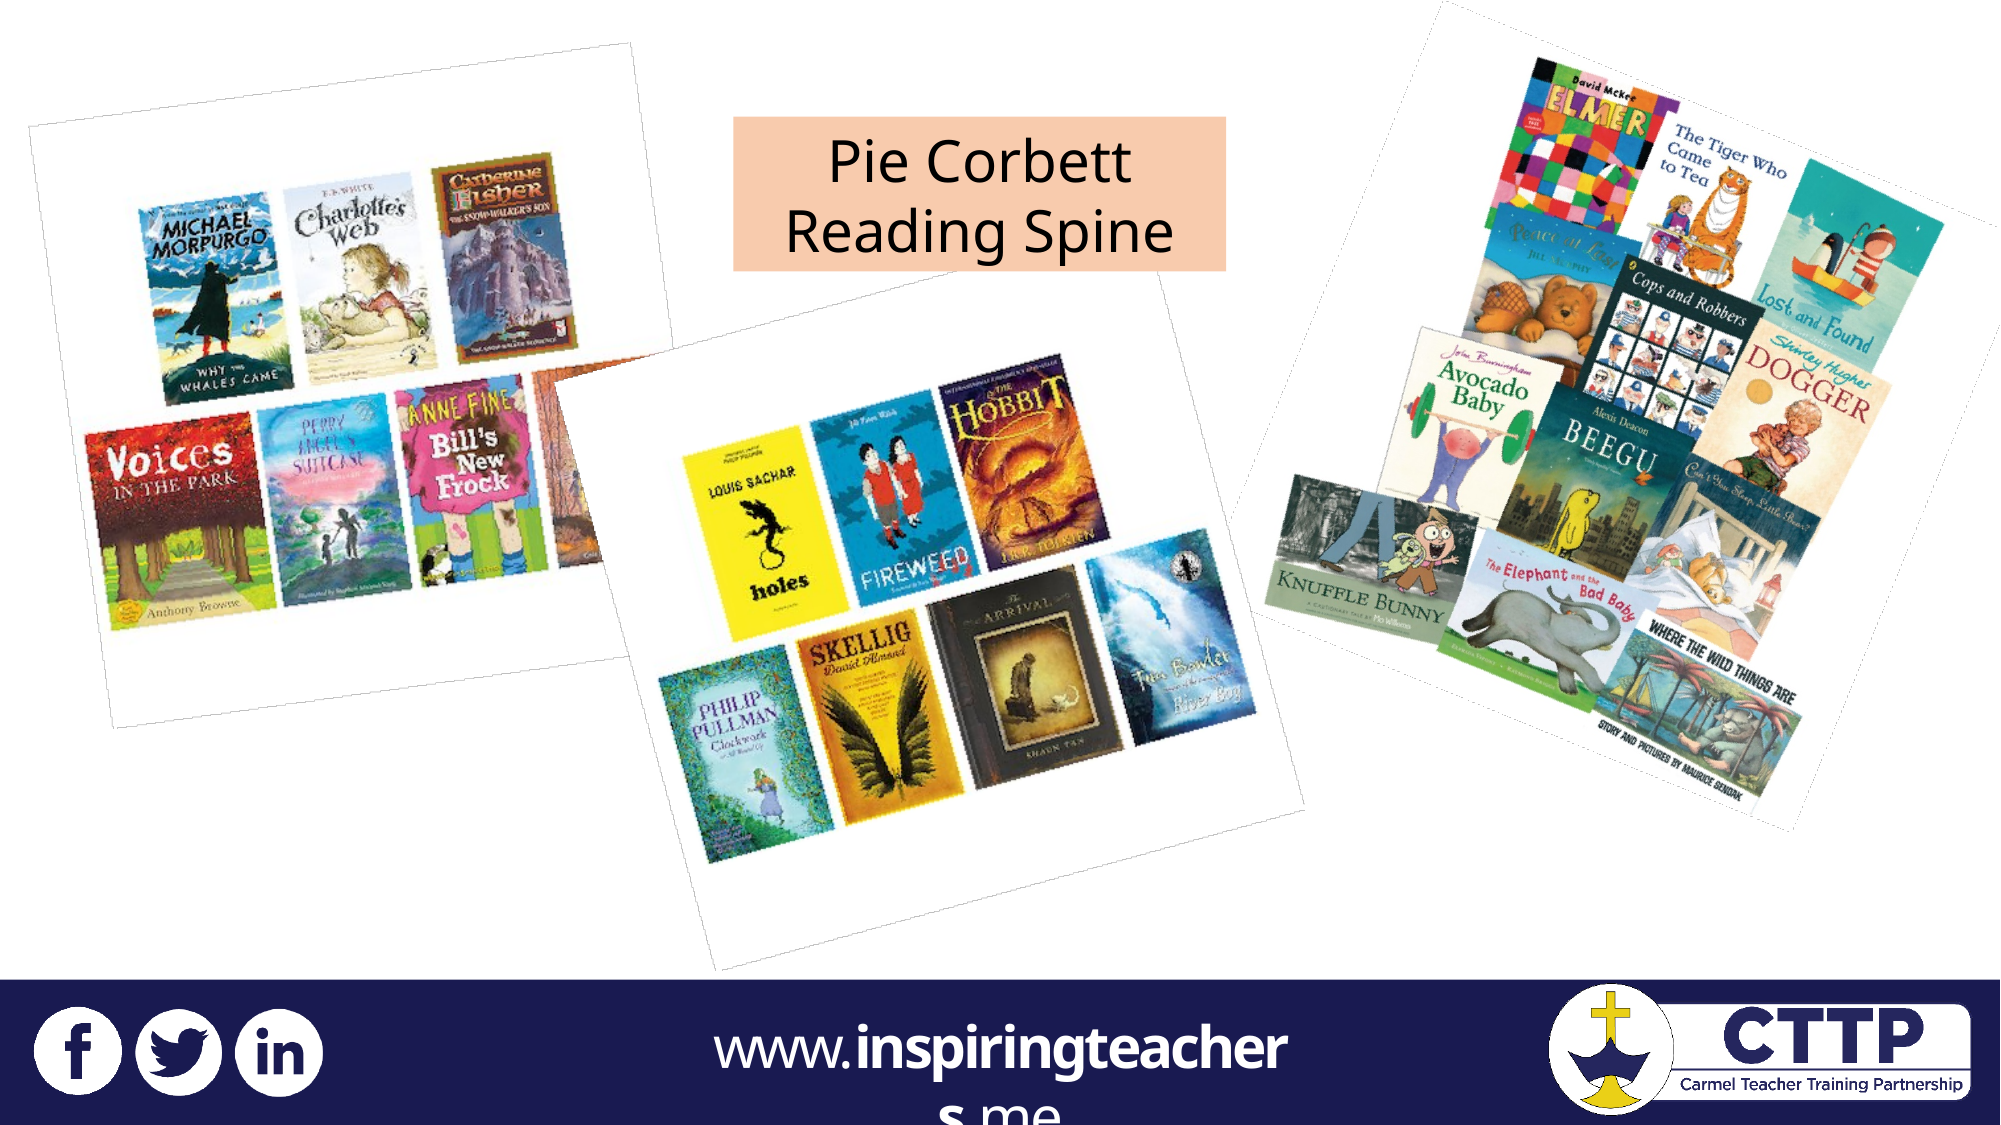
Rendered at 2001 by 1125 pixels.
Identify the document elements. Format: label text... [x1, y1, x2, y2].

picture [23, 996, 132, 1105]
picture [224, 998, 333, 1107]
picture [30, 0, 2000, 971]
picture [135, 1009, 222, 1096]
text_box Pie Corbett Reading Spine [733, 116, 1227, 272]
picture [1544, 982, 1975, 1119]
